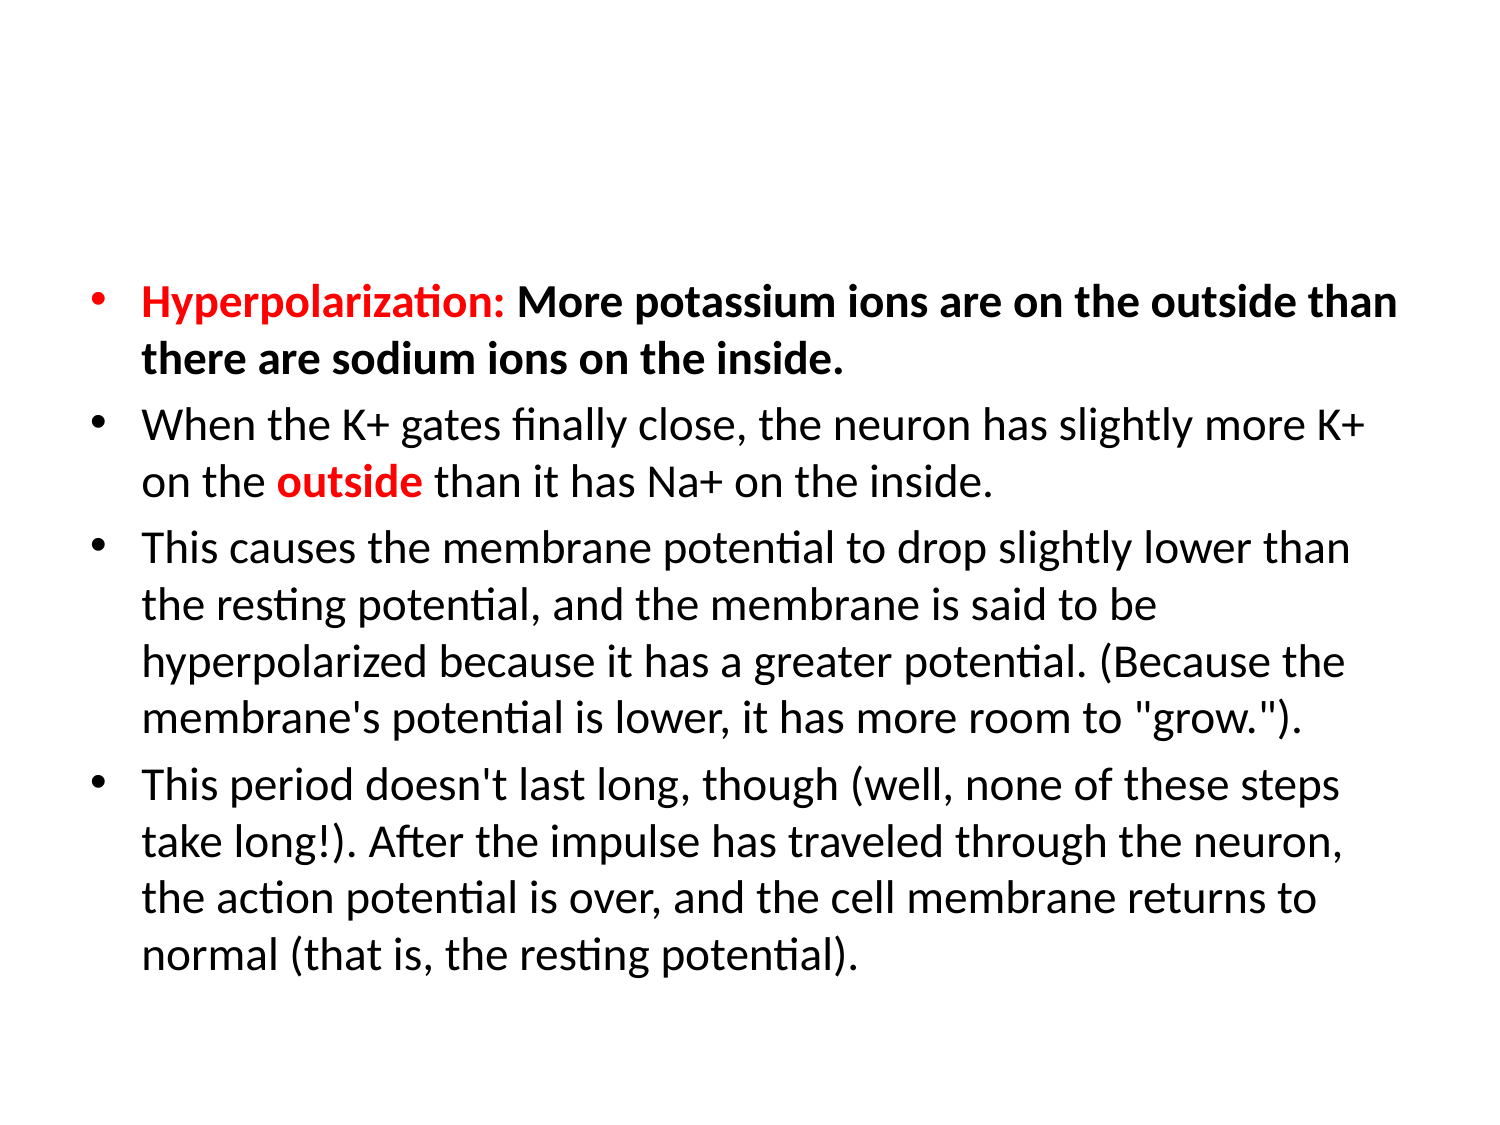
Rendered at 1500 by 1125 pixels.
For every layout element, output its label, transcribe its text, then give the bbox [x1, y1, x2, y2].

list Hyperpolarization: More potassium ions are on the outside than there are sodium ions on the inside. When the K+ gates finally close, the neuron has slightly more K+ on the outside than it has Na+ on the inside. This causes the membrane potential to drop slightly lower than the resting potential, and the membrane is said to be hyperpolarized because it has a greater potential. (Because the membrane's potential is lower, it has more room to "grow."). This period doesn't last long, though (well, none of these steps take long!). After the impulse has traveled through the neuron, the action potential is over, and the cell membrane returns to normal (that is, the resting potential). [75, 262, 1425, 1005]
